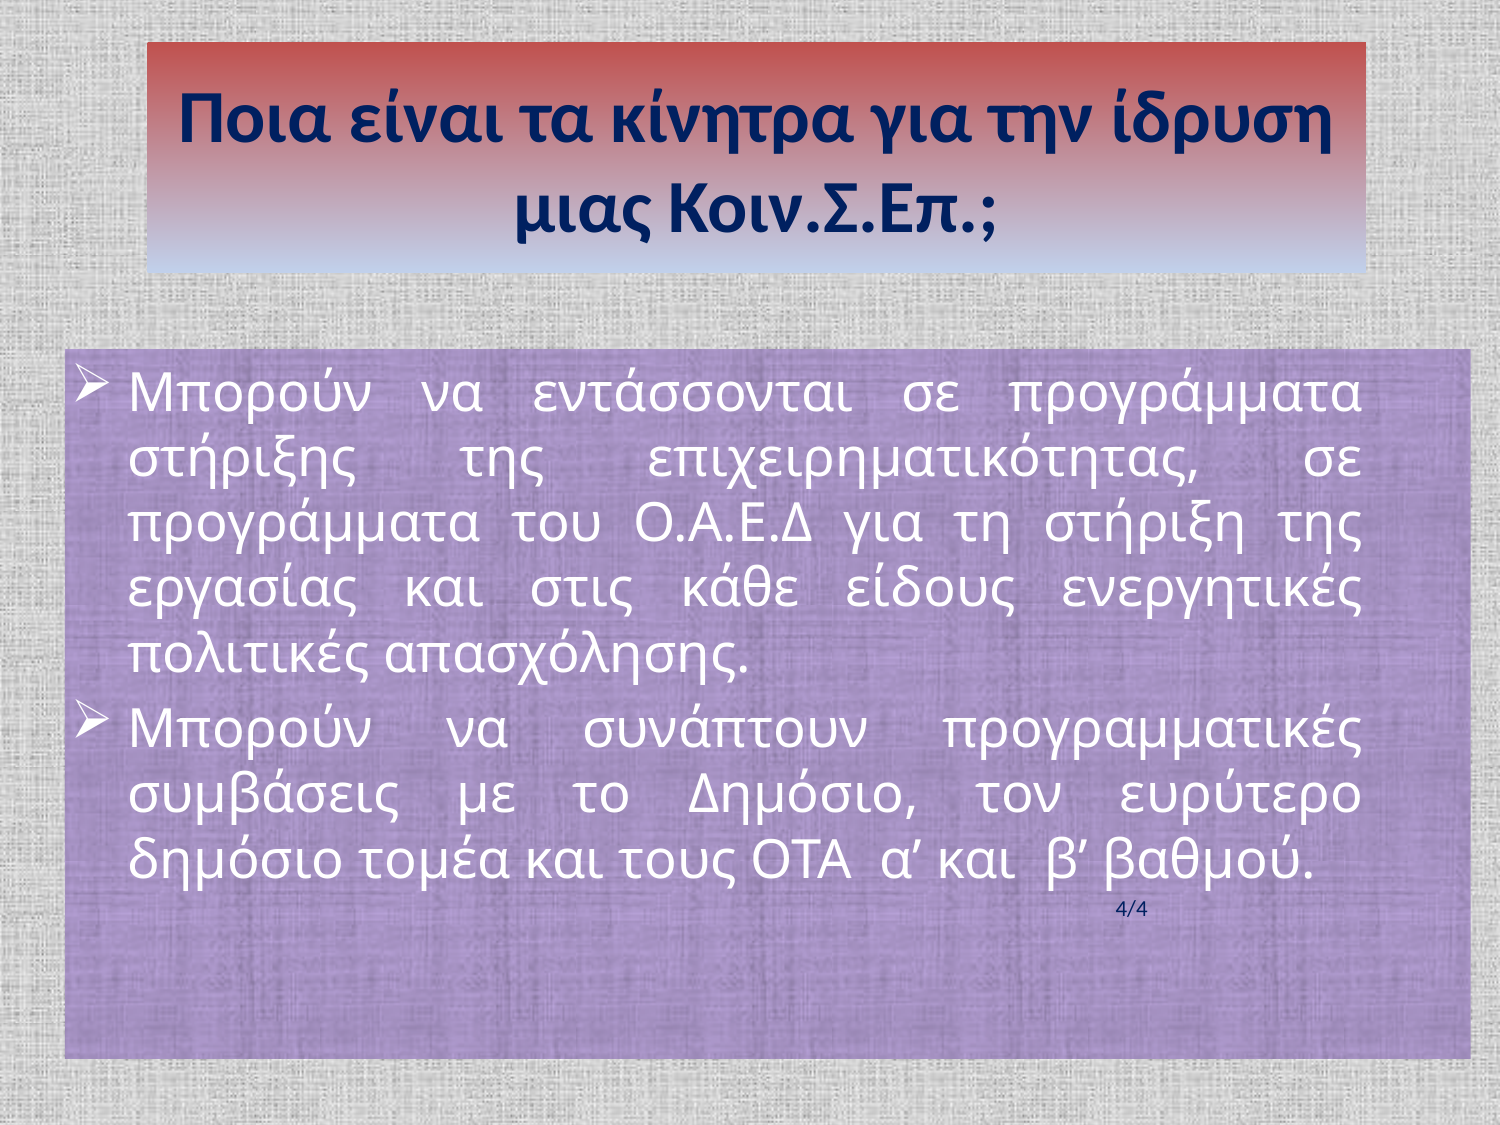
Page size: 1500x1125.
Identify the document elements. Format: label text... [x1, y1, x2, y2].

title Ποια είναι τα κίνητρα για την ίδρυση μιας Κοιν.Σ.Επ.; [147, 42, 1366, 273]
list Μπορούν να εντάσσονται σε προγράμματα στήριξης της επιχειρηματικότητας, σε προγράμματα του Ο.Α.Ε.Δ για τη στήριξη της εργασίας και στις κάθε είδους ενεργητικές πολιτικές απασχόλησης. Μπορούν να συνάπτουν προγραμματικές συμβάσεις με το Δημόσιο, τον ευρύτερο δημόσιο τομέα και τους ΟΤΑ α’ και β’ βαθμού. 4/4 [64, 349, 1471, 1059]
